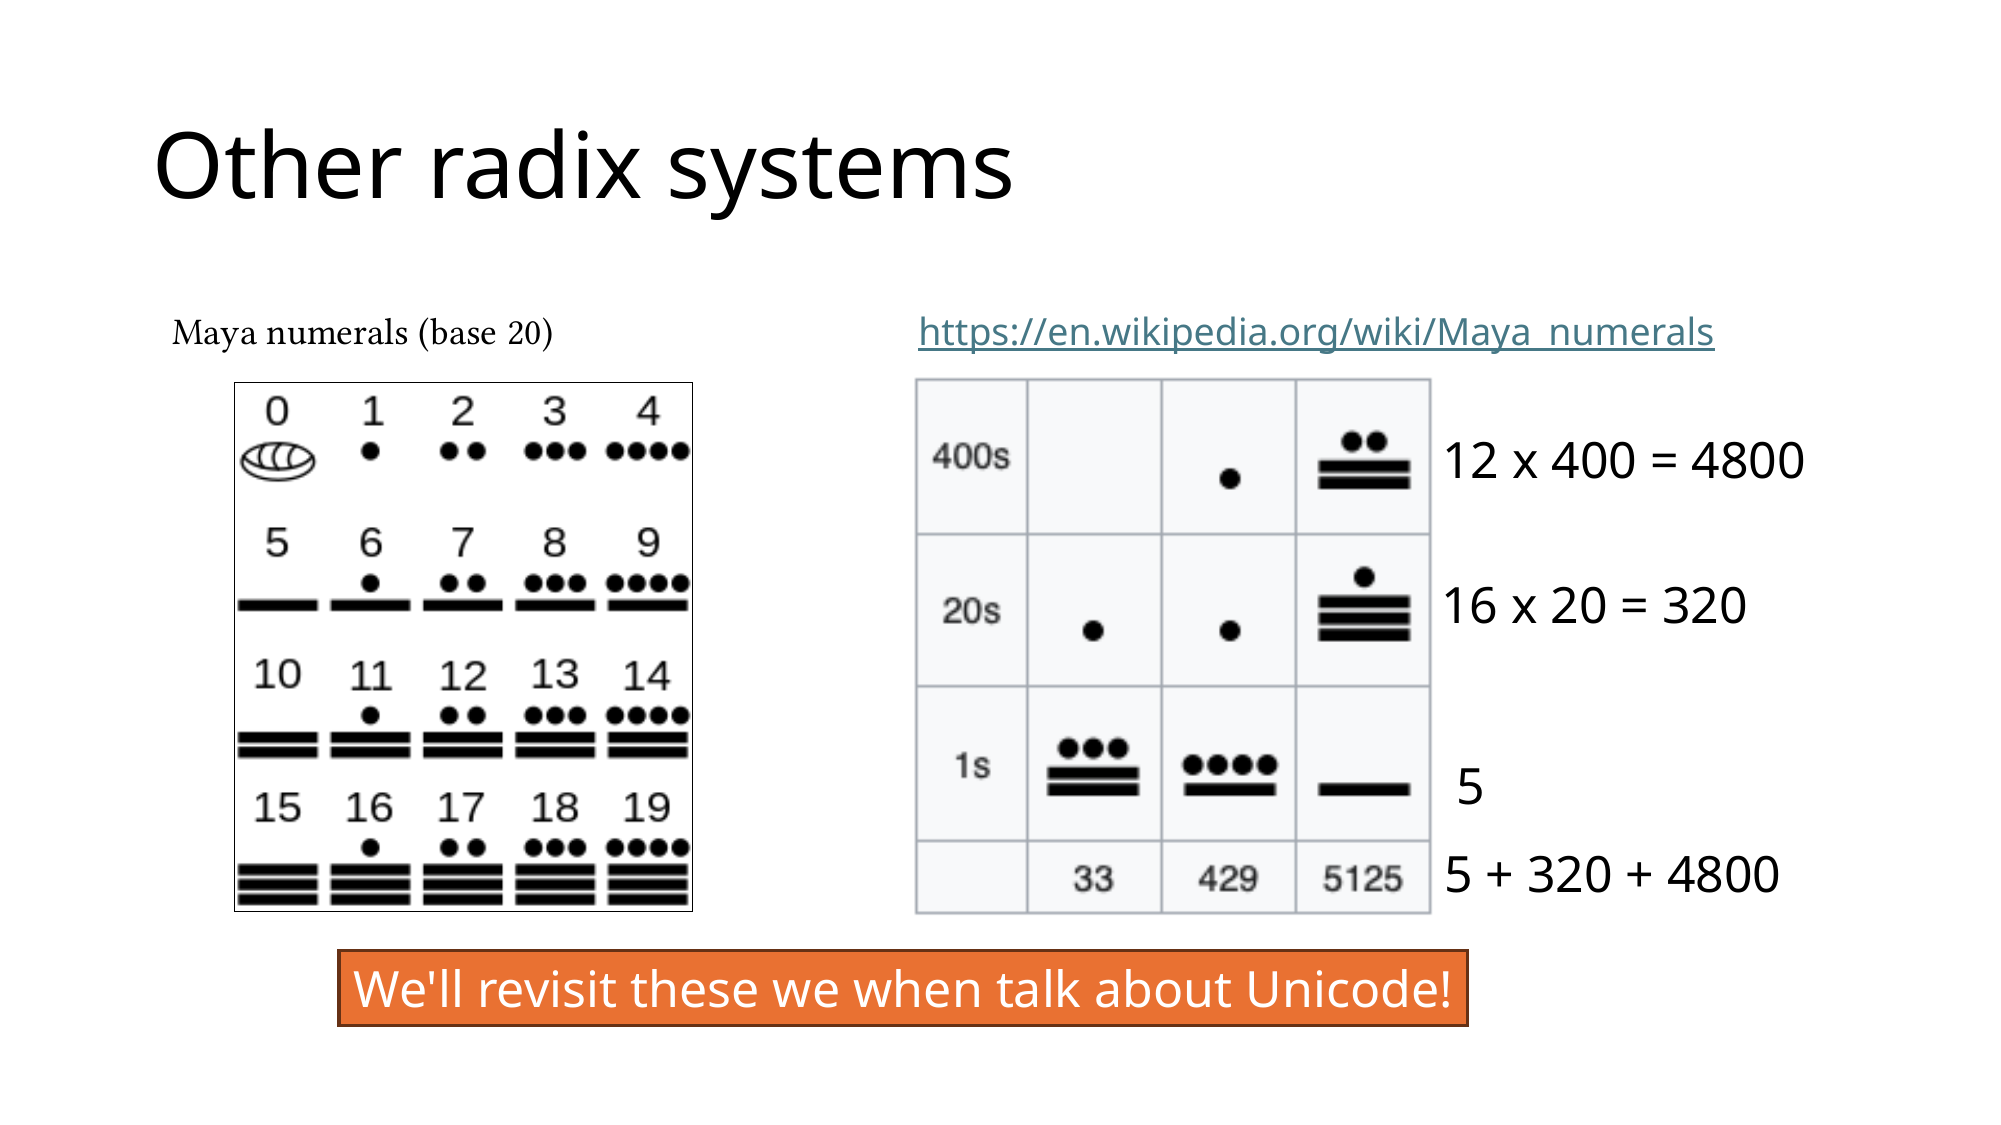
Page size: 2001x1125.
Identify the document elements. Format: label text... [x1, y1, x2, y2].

text_box Maya numerals (base 20) [157, 299, 693, 360]
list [233, 381, 693, 912]
text_box 5 + 320 + 4800 [1440, 835, 1797, 911]
text_box We'll revisit these we when talk about Unicode! [337, 949, 1469, 1027]
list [902, 360, 1440, 929]
text_box 12 x 400 = 4800 [1440, 421, 1821, 497]
text_box 16 x 20 = 320 [1440, 566, 1763, 642]
text_box 5 [1441, 747, 1500, 822]
text_box https://en.wikipedia.org/wiki/Maya_numerals [903, 300, 1904, 367]
title Other radix systems [137, 59, 1863, 278]
